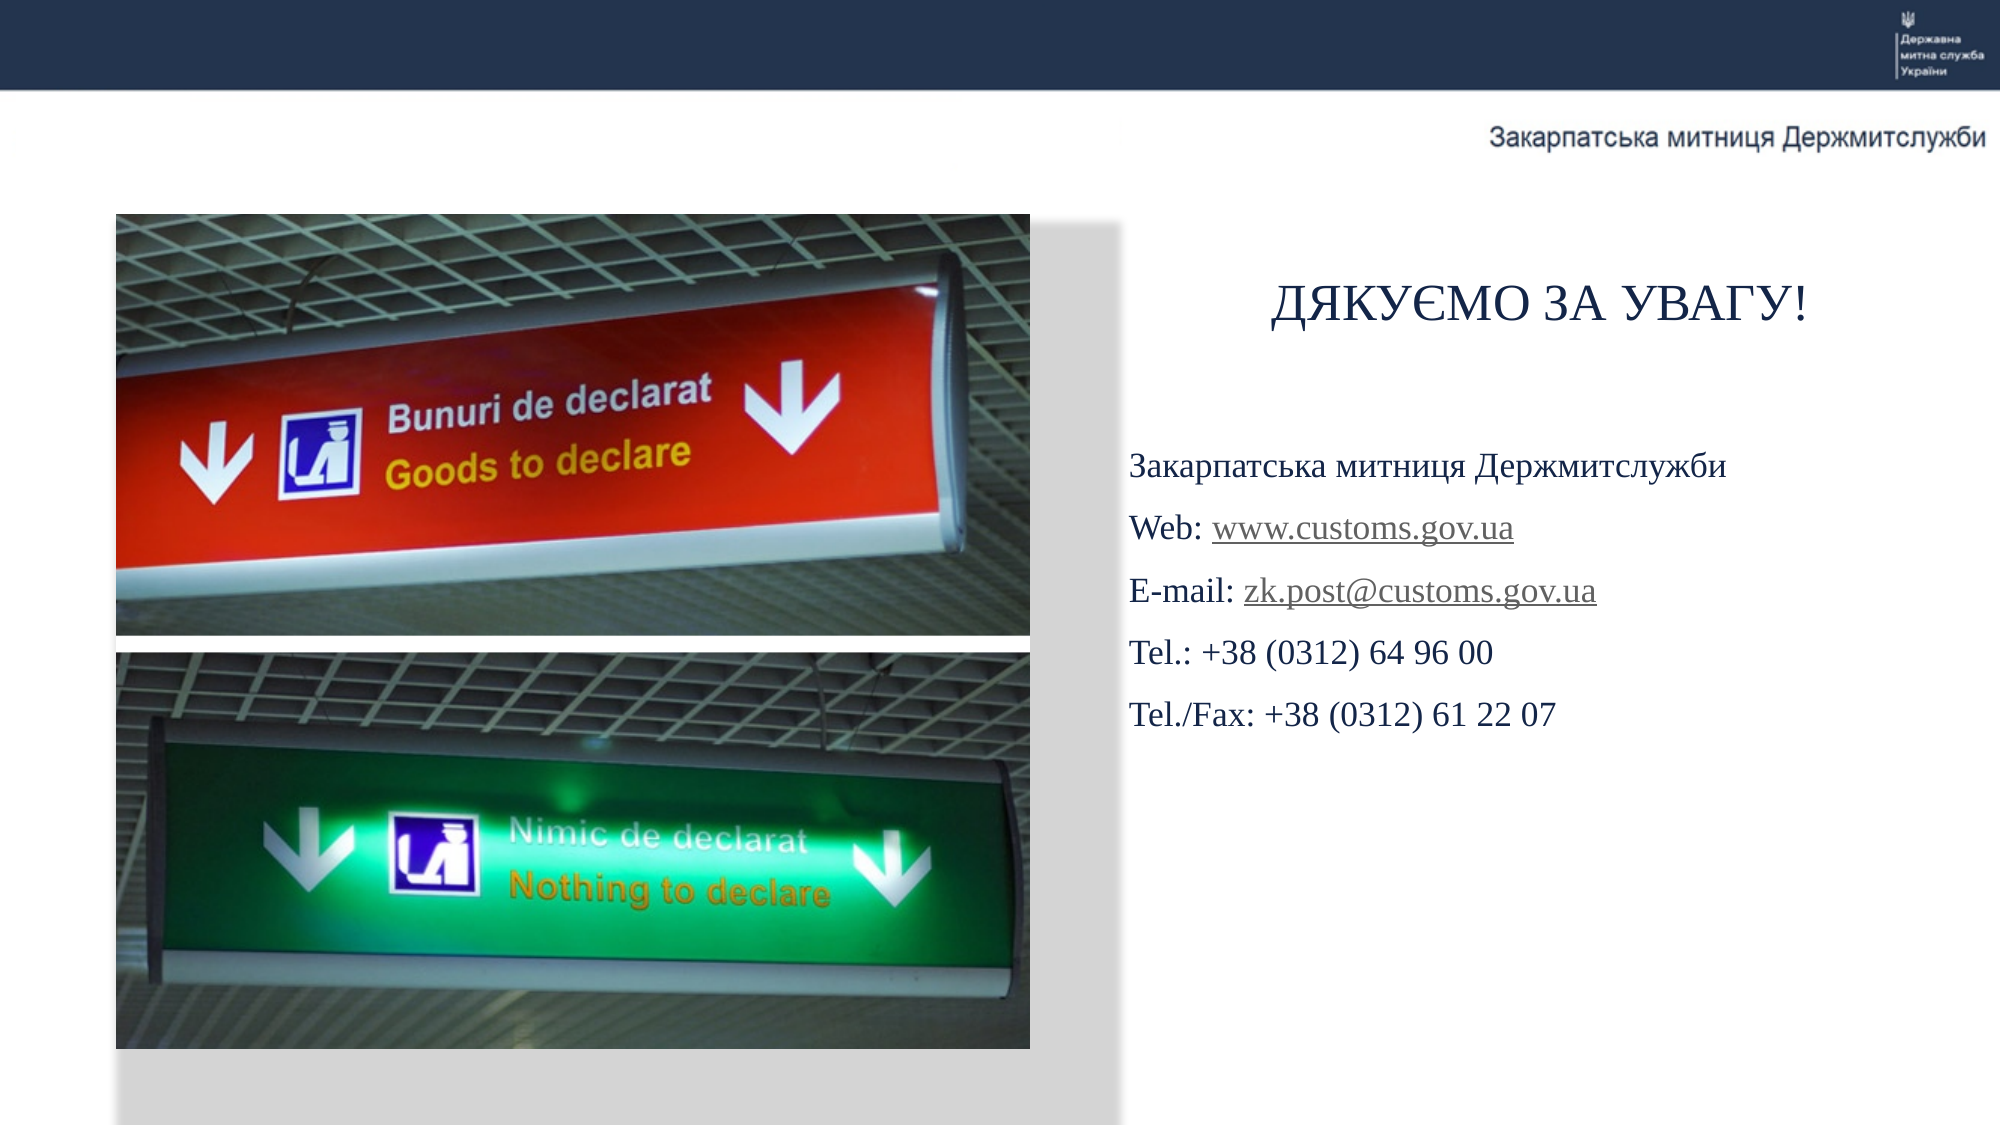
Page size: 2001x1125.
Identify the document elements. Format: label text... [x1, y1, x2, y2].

picture [115, 214, 1031, 1049]
picture [0, 0, 2000, 187]
text_box Закарпатська митниця Держмитслужби Web: www.customs.gov.ua E-mail: zk.post@customs.gov.ua Tel.: +38 (0312) 64 96 00 Tel./Fax: +38 (0312) 61 22 07 [1114, 310, 1968, 1050]
text_box Дякуємо за увагу! [1114, 260, 1968, 310]
